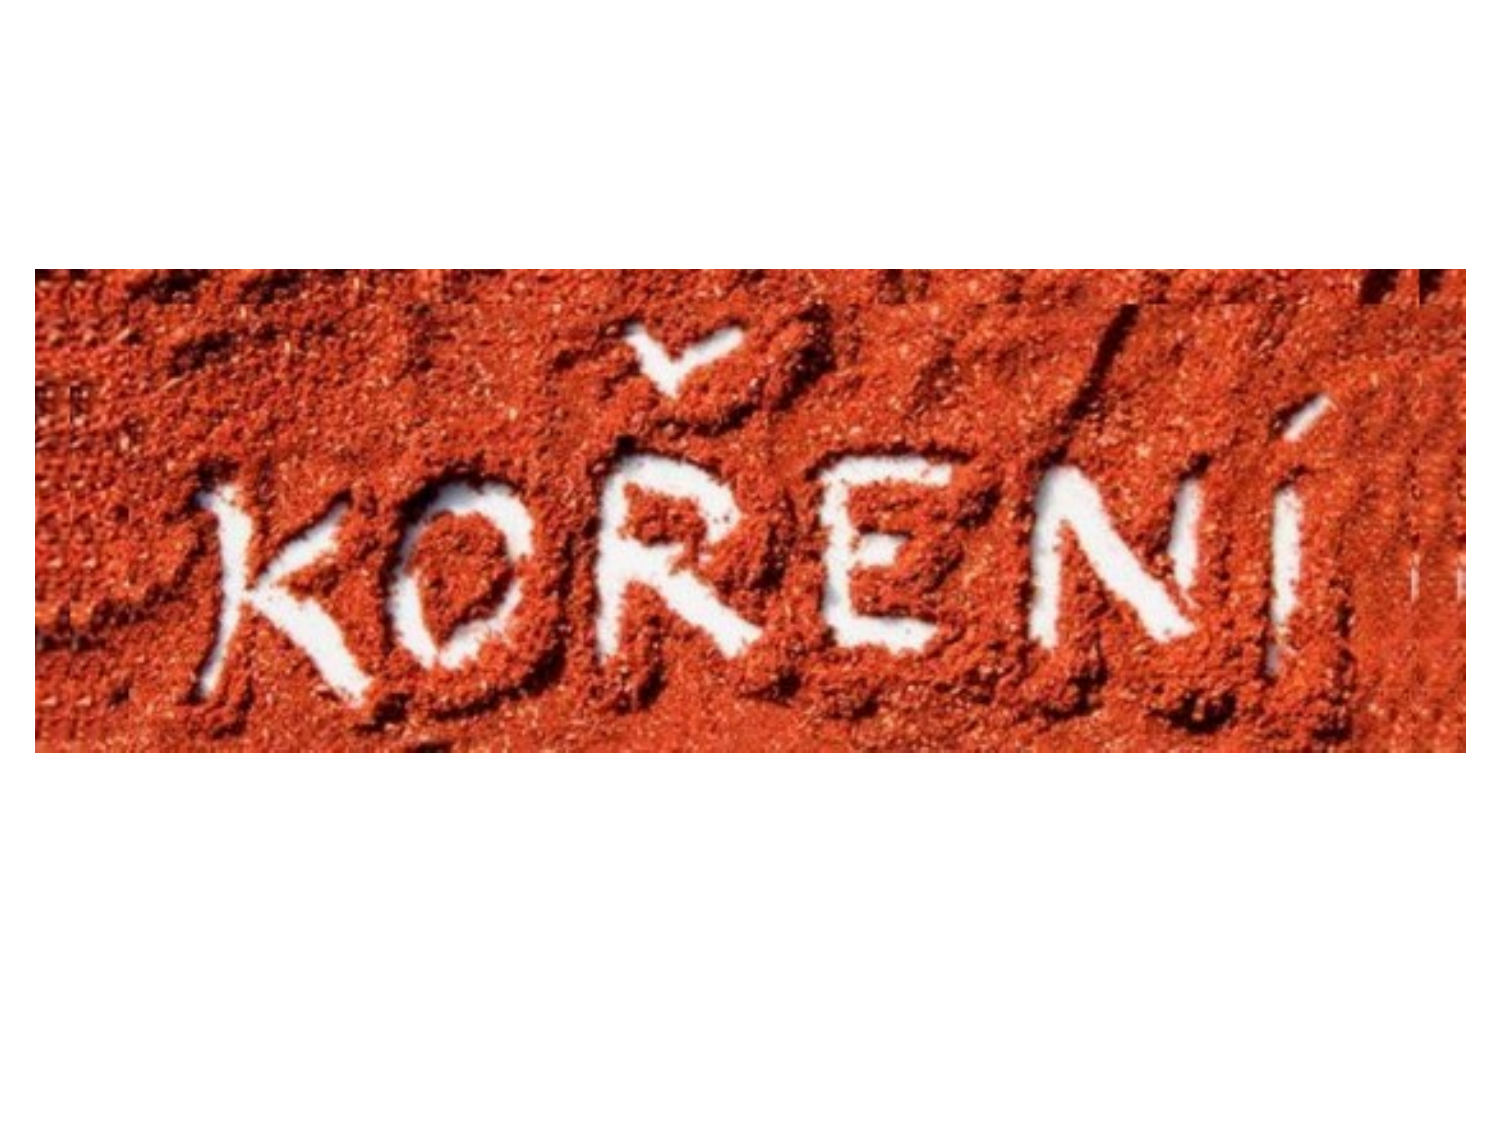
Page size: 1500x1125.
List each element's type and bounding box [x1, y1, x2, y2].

picture [34, 269, 1466, 753]
